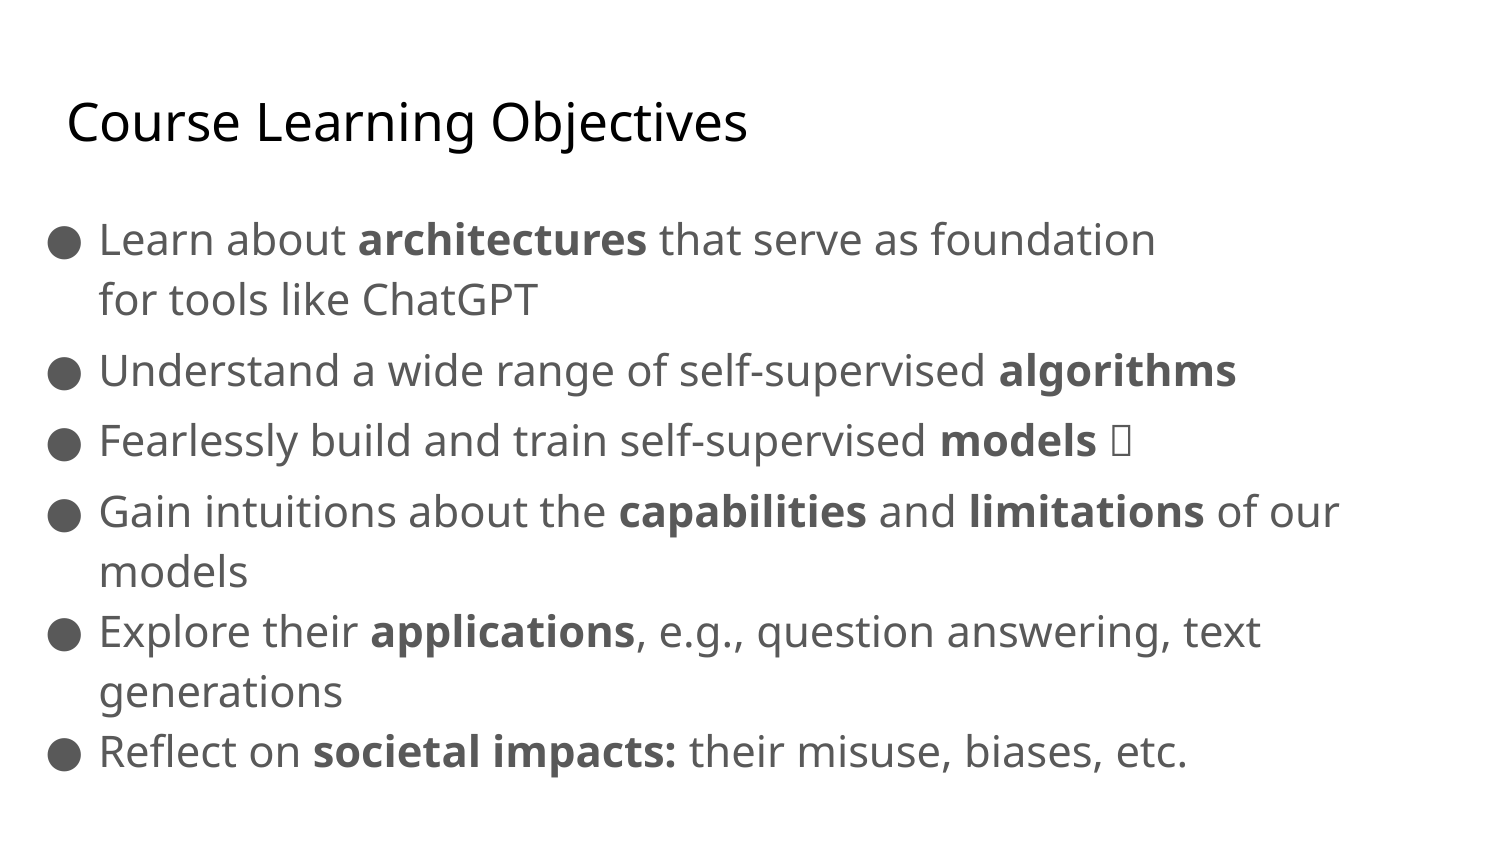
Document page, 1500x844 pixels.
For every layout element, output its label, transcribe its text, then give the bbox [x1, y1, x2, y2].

list Learn about architectures that serve as foundation for tools like ChatGPT Understand a wide range of self-supervised algorithms Fearlessly build and train self-supervised models 😤 Gain intuitions about the capabilities and limitations of our models Explore their applications, e.g., question answering, text generations Reflect on societal impacts: their misuse, biases, etc. [12, 189, 1452, 799]
title Course Learning Objectives [51, 72, 1449, 167]
